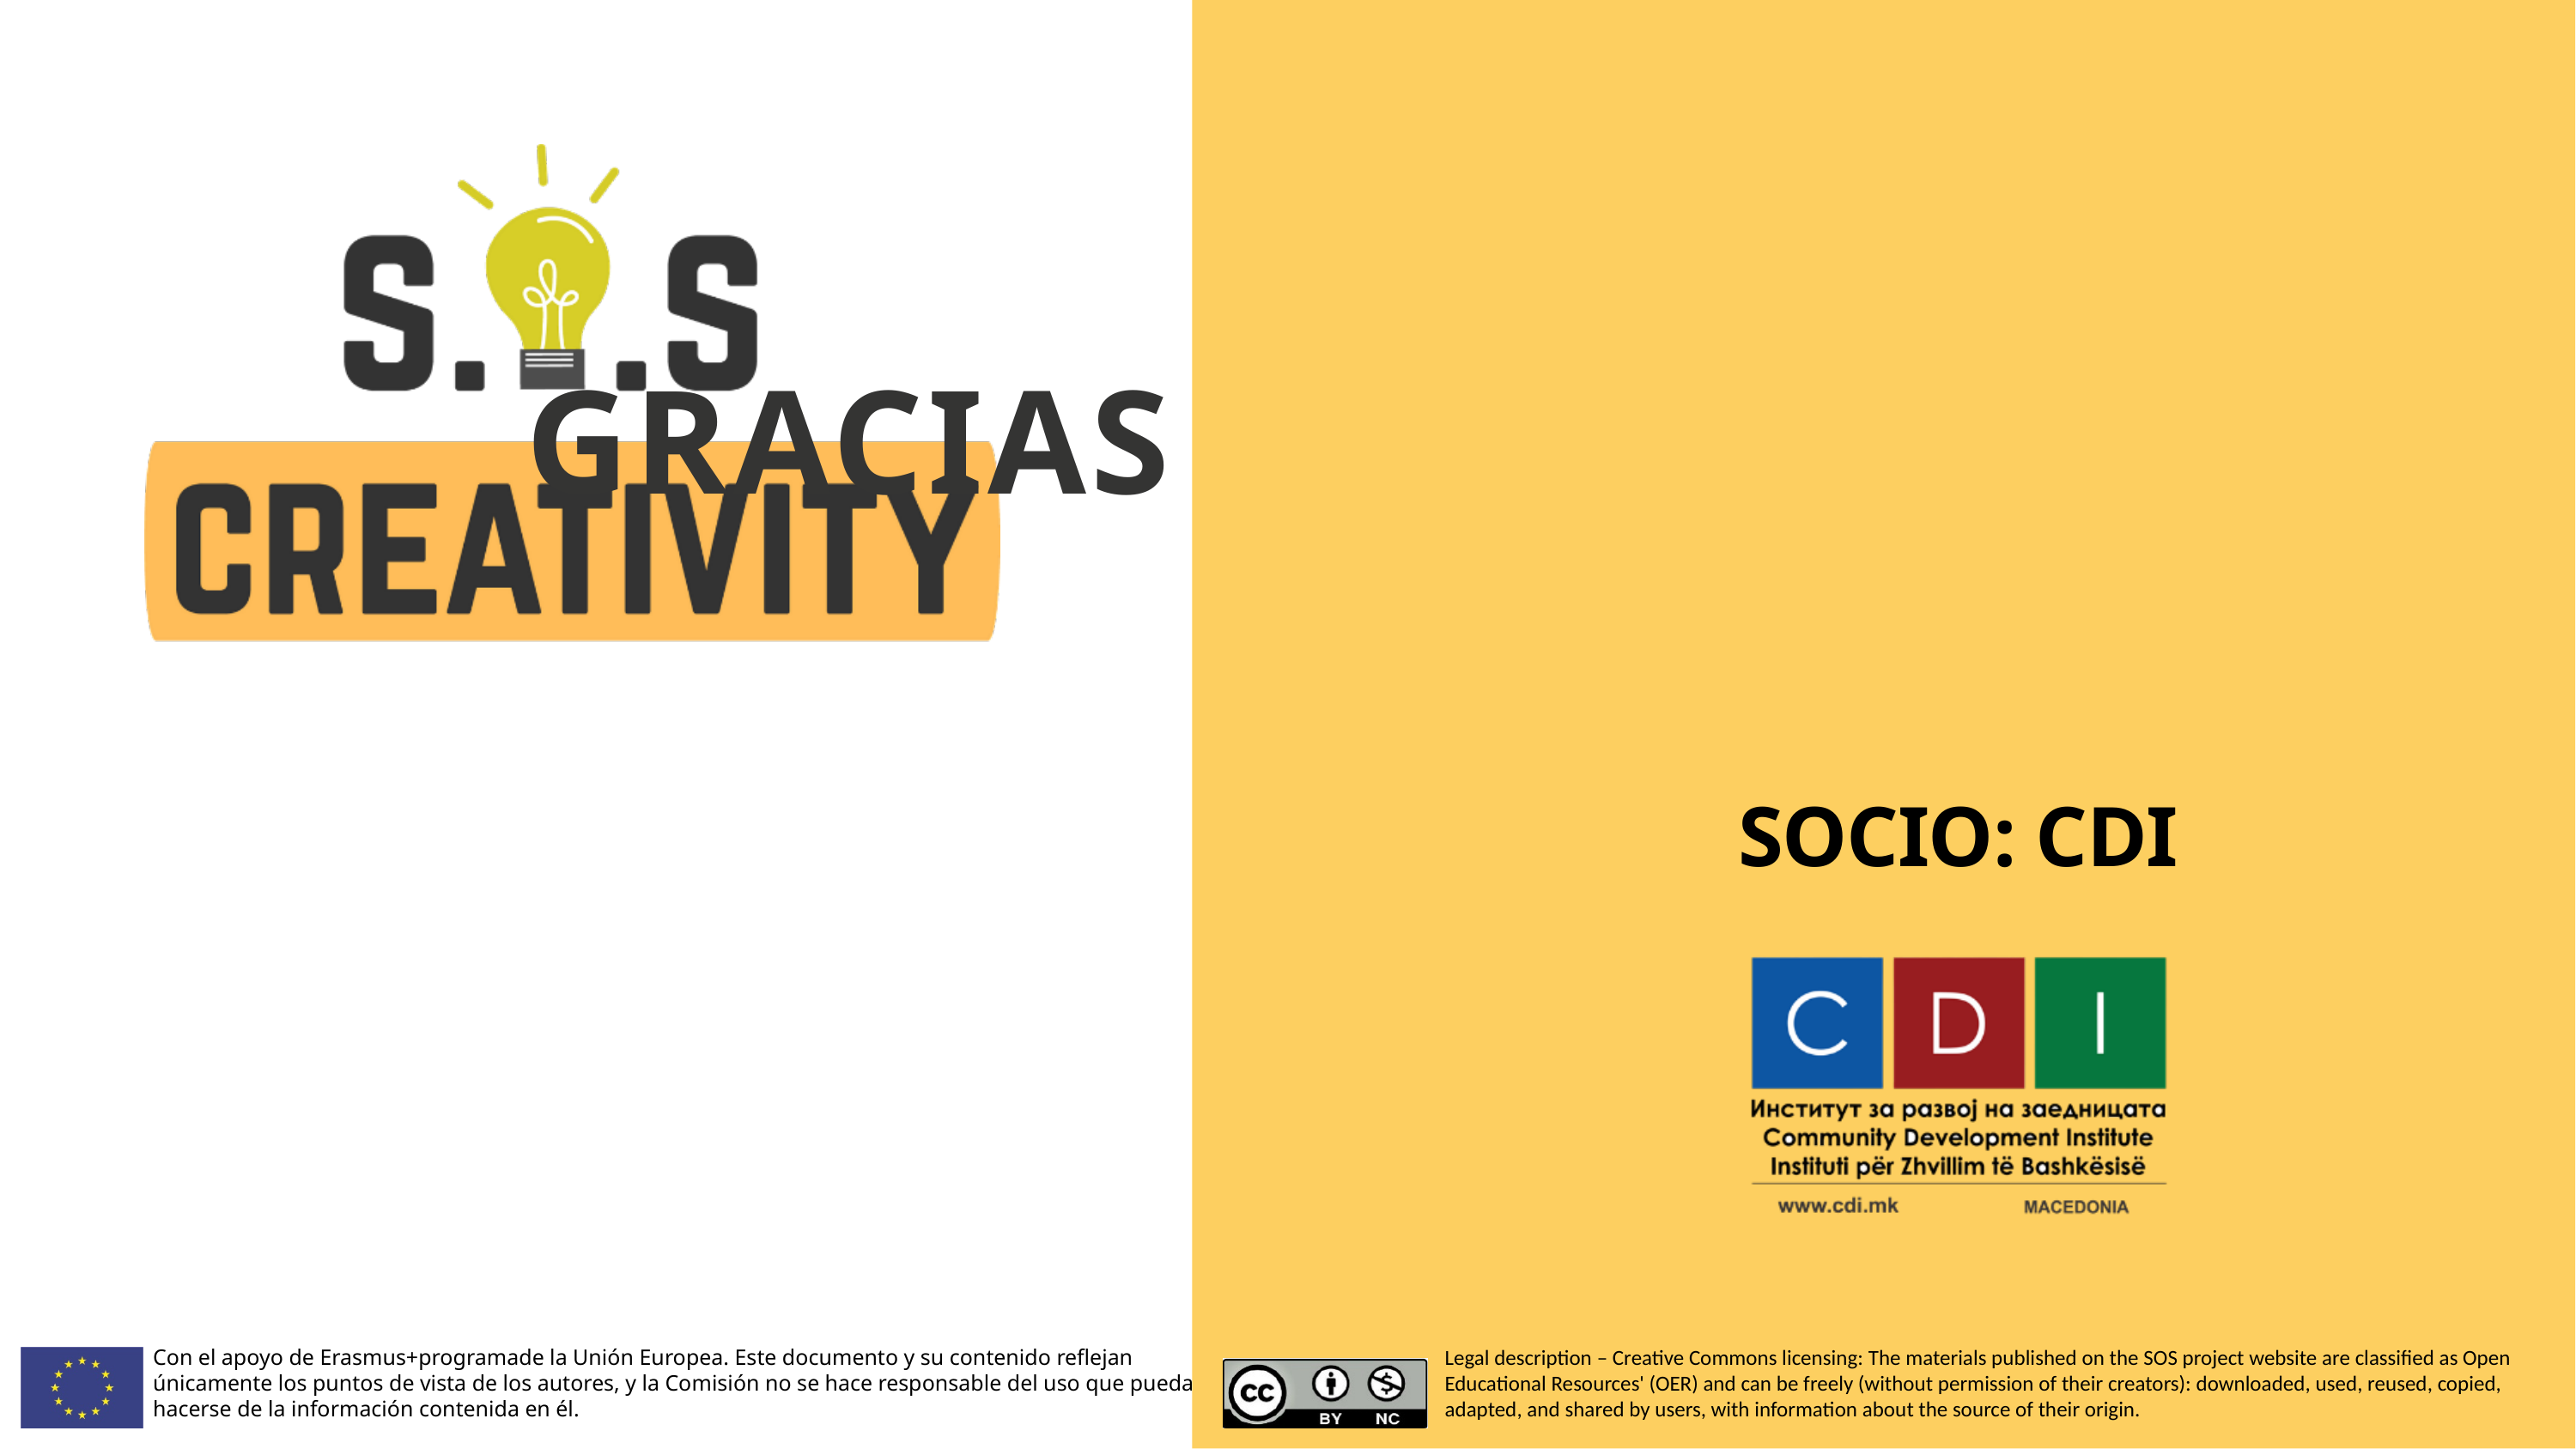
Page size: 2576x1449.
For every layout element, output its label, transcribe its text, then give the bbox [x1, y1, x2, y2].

picture [144, 144, 1000, 643]
picture [1728, 937, 2187, 1228]
text_box Con el apoyo de Erasmus+programade la Unión Europea. Este documento y su contenido reflejan únicamente los puntos de vista de los autores, y la Comisión no se hace responsable del uso que pueda hacerse de la información contenida en él. [140, 1337, 1224, 1428]
picture [21, 1347, 143, 1429]
text_box SOCIO: CDI [1533, 778, 2382, 1091]
picture [1223, 1358, 1429, 1429]
text_box Legal description – Creative Commons licensing: The materials published on the SOS project website are classified as Open Educational Resources' (OER) and can be freely (without permission of their creators): downloaded, used, reused, copied, adapted, and shared by users, with information about the source of their origin. [1432, 1337, 2576, 1428]
title GRACIAS [526, 349, 2576, 593]
